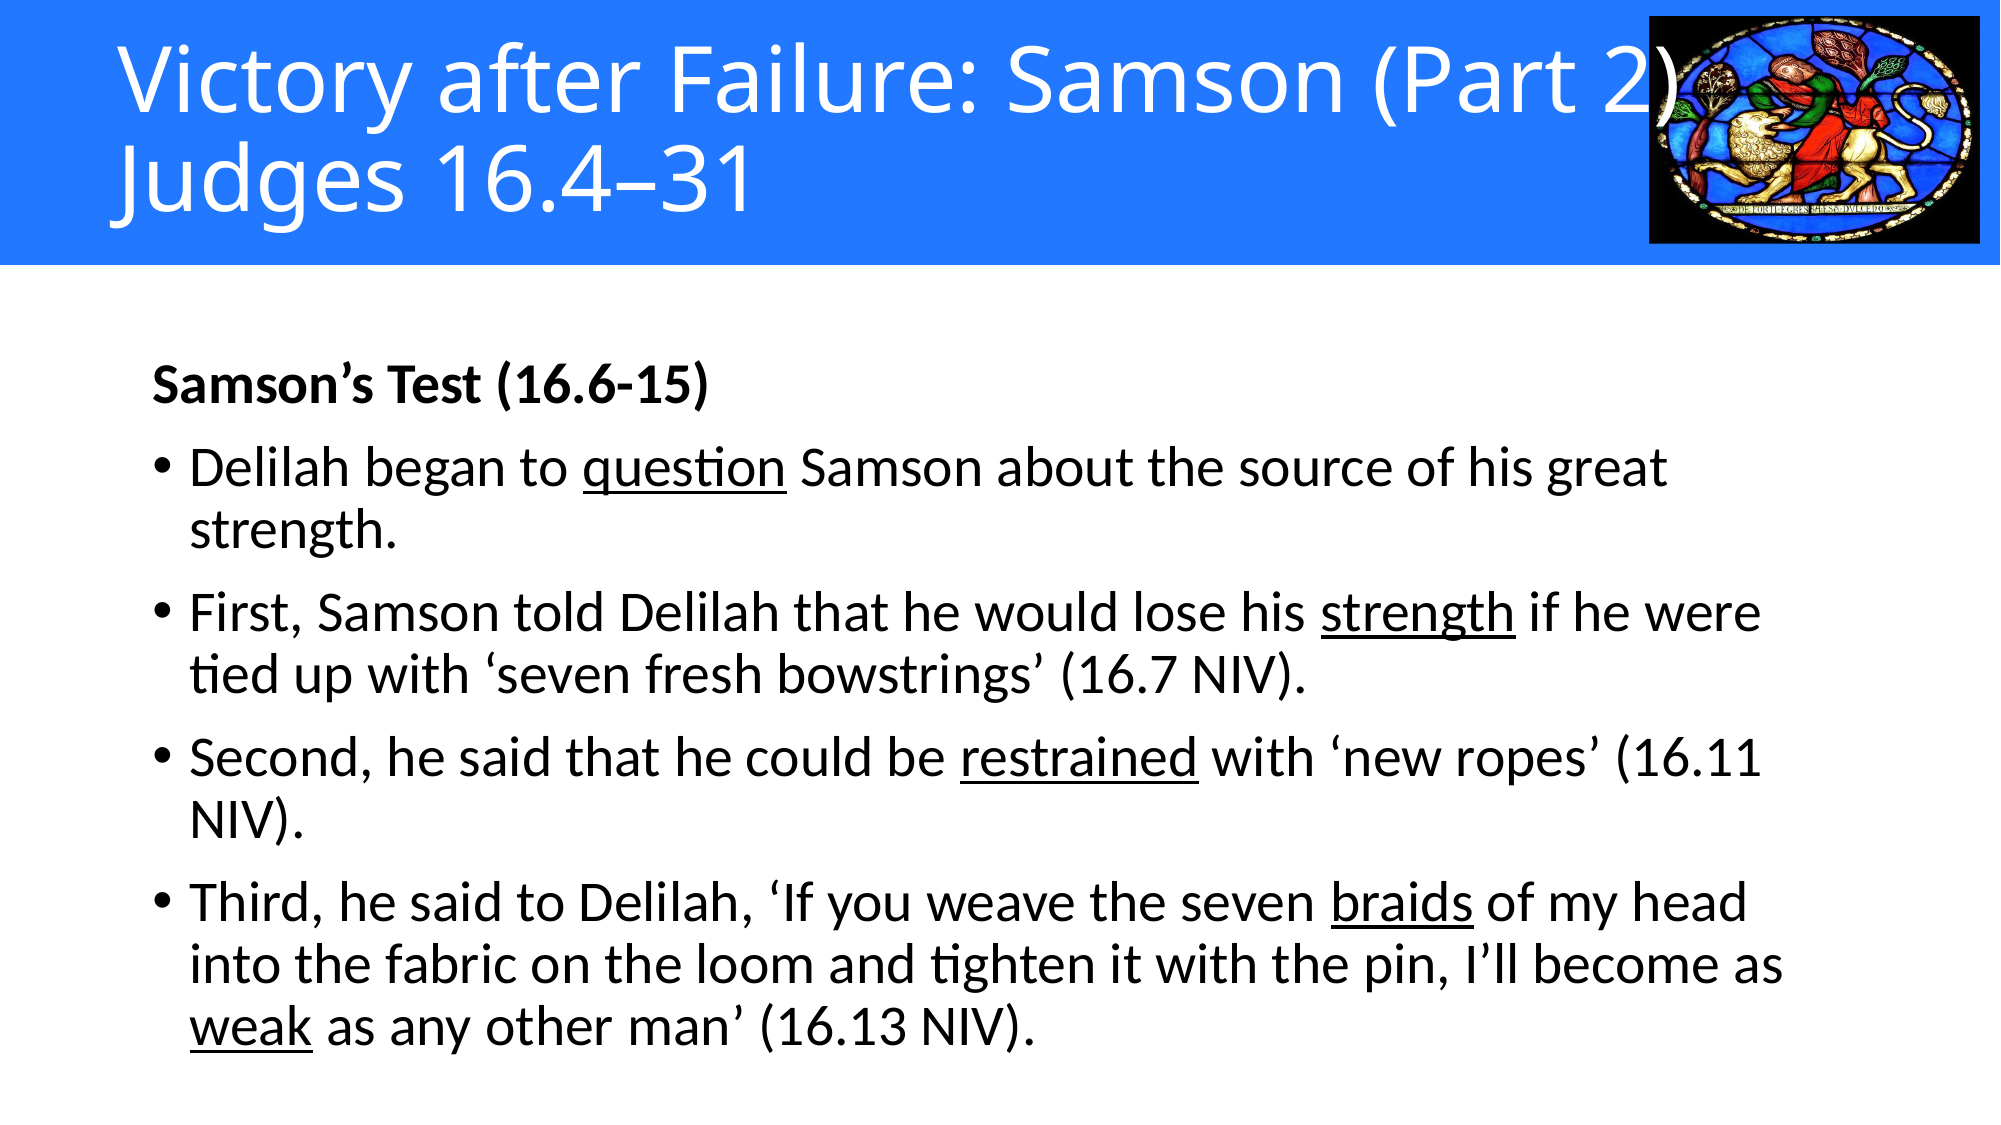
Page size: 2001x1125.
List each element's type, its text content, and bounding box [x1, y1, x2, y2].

picture [0, 0, 2000, 265]
list Samson’s Test (16.6-15) Delilah began to question Samson about the source of his great strength. First, Samson told Delilah that he would lose his strength if he were tied up with ‘seven fresh bowstrings’ (16.7 NIV). Second, he said that he could be restrained with ‘new ropes’ (16.11 NIV). Third, he said to Delilah, ‘If you weave the seven braids of my head into the fabric on the loom and tighten it with the pin, I’ll become as weak as any other man’ (16.13 NIV). [137, 346, 1863, 1073]
